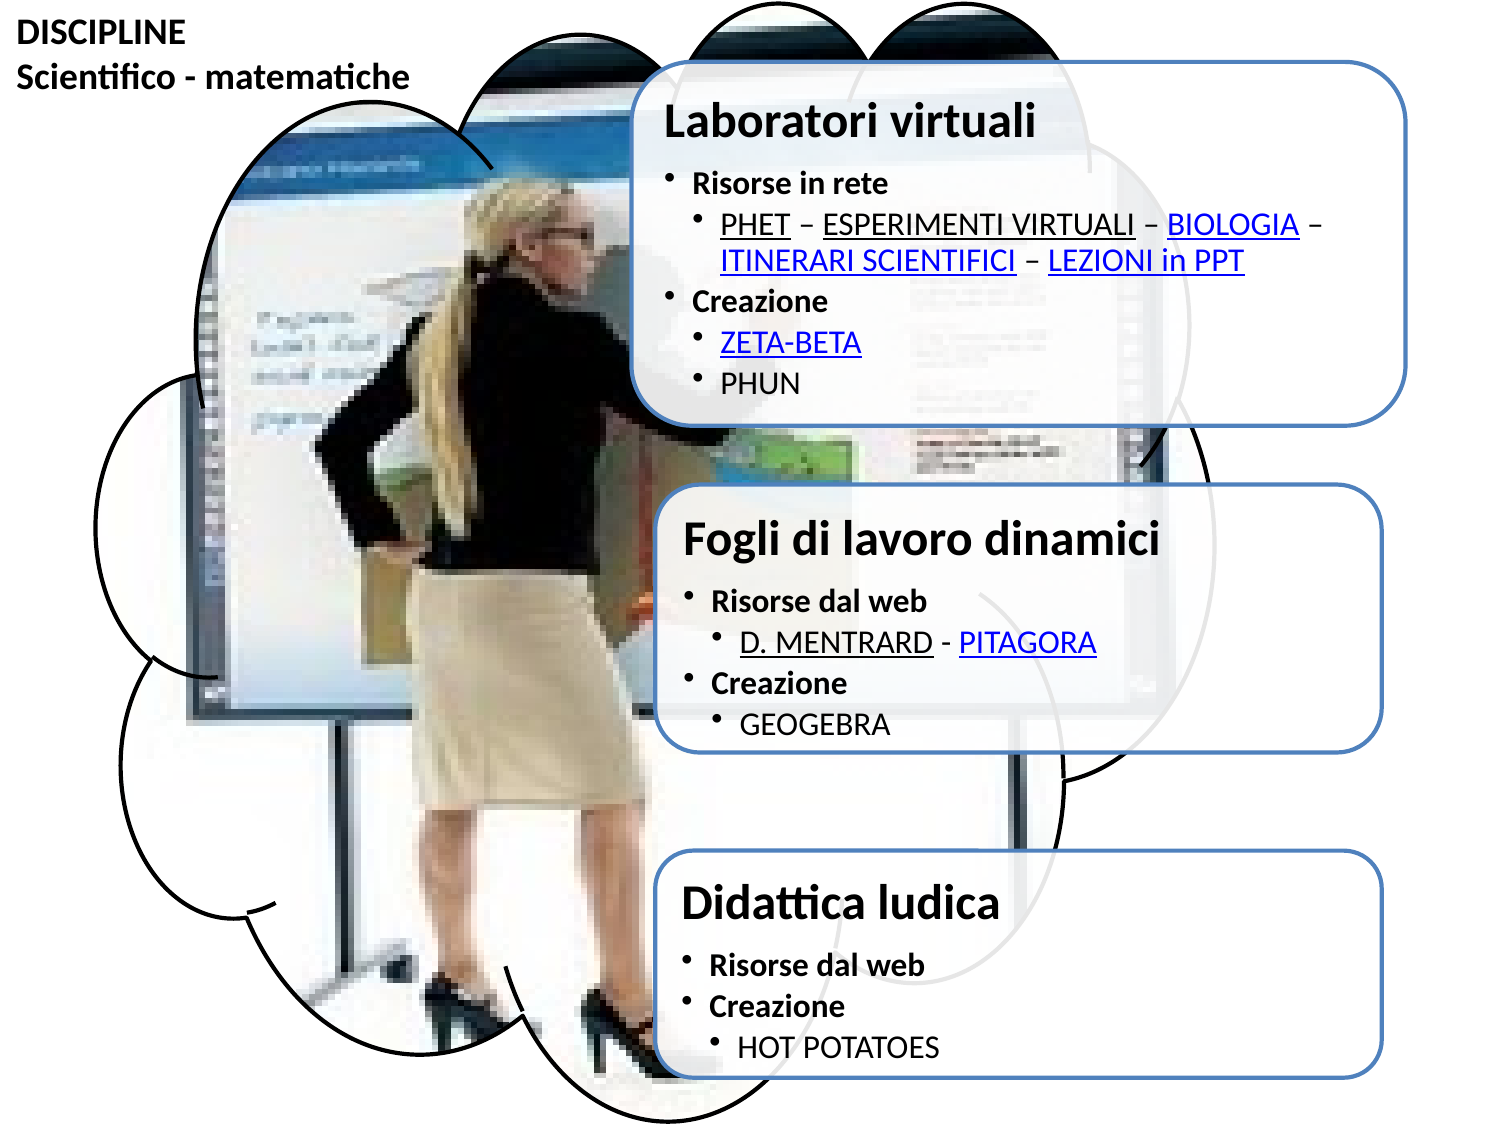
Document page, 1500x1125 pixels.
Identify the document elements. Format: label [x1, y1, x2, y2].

text_box [1, 0, 1500, 1118]
